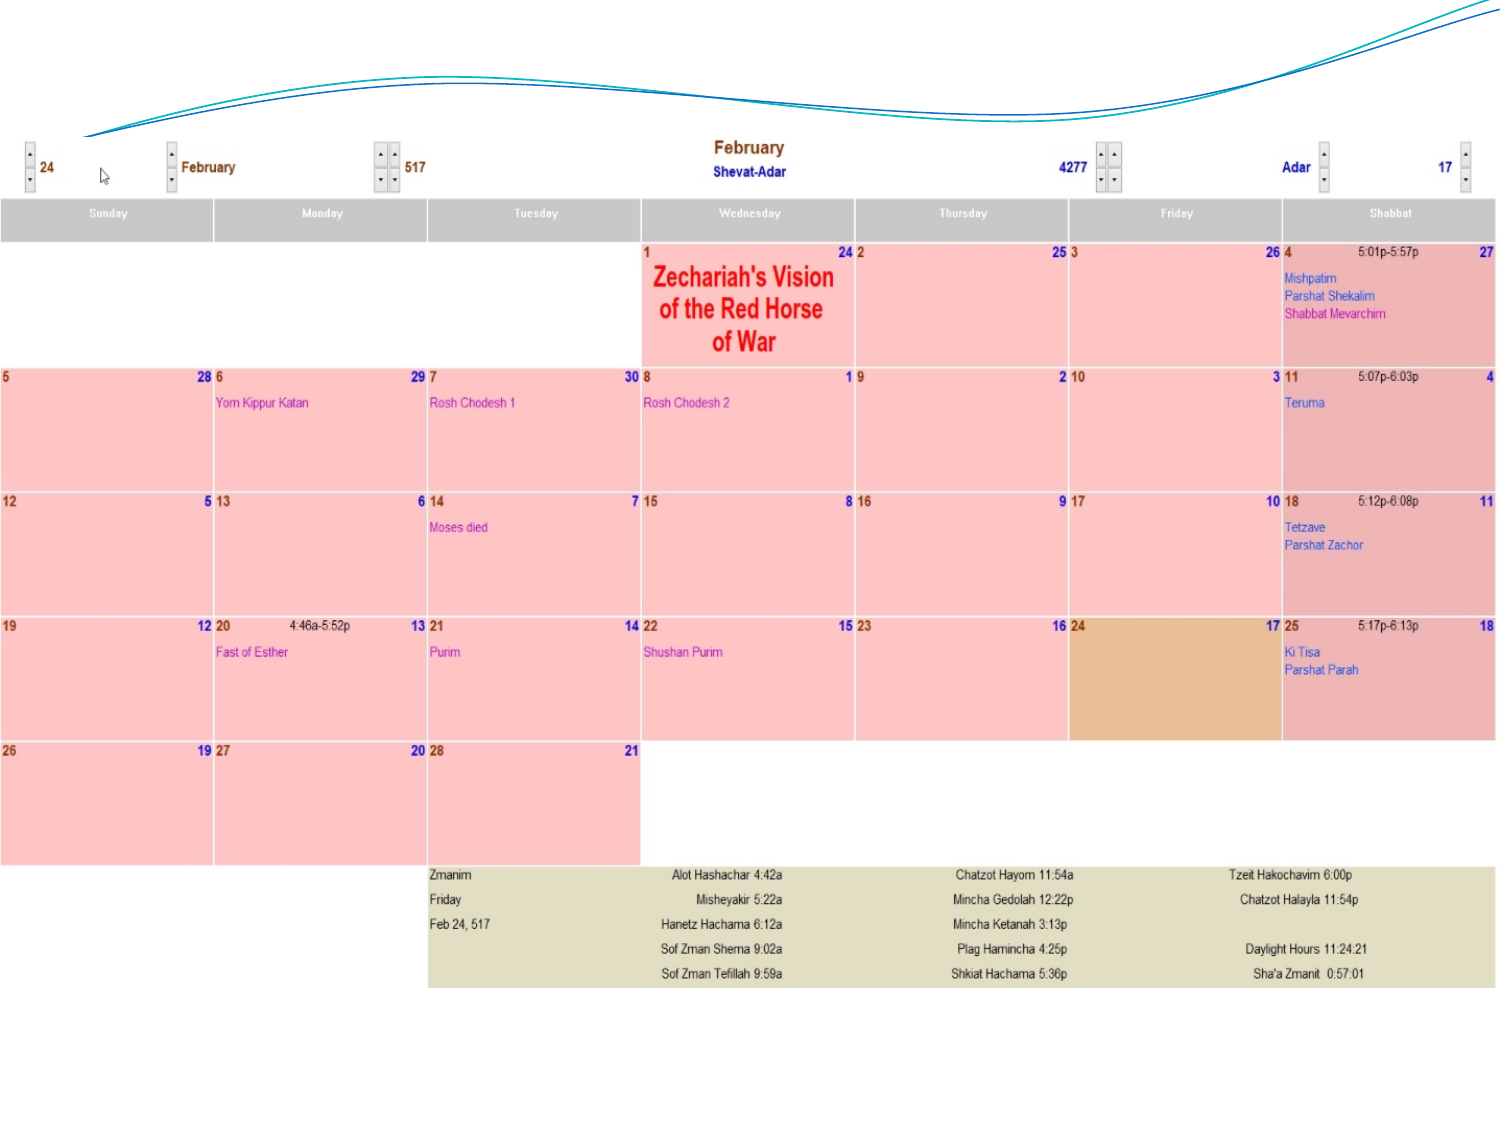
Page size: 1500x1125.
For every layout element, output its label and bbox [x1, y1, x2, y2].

picture [0, 137, 1500, 988]
